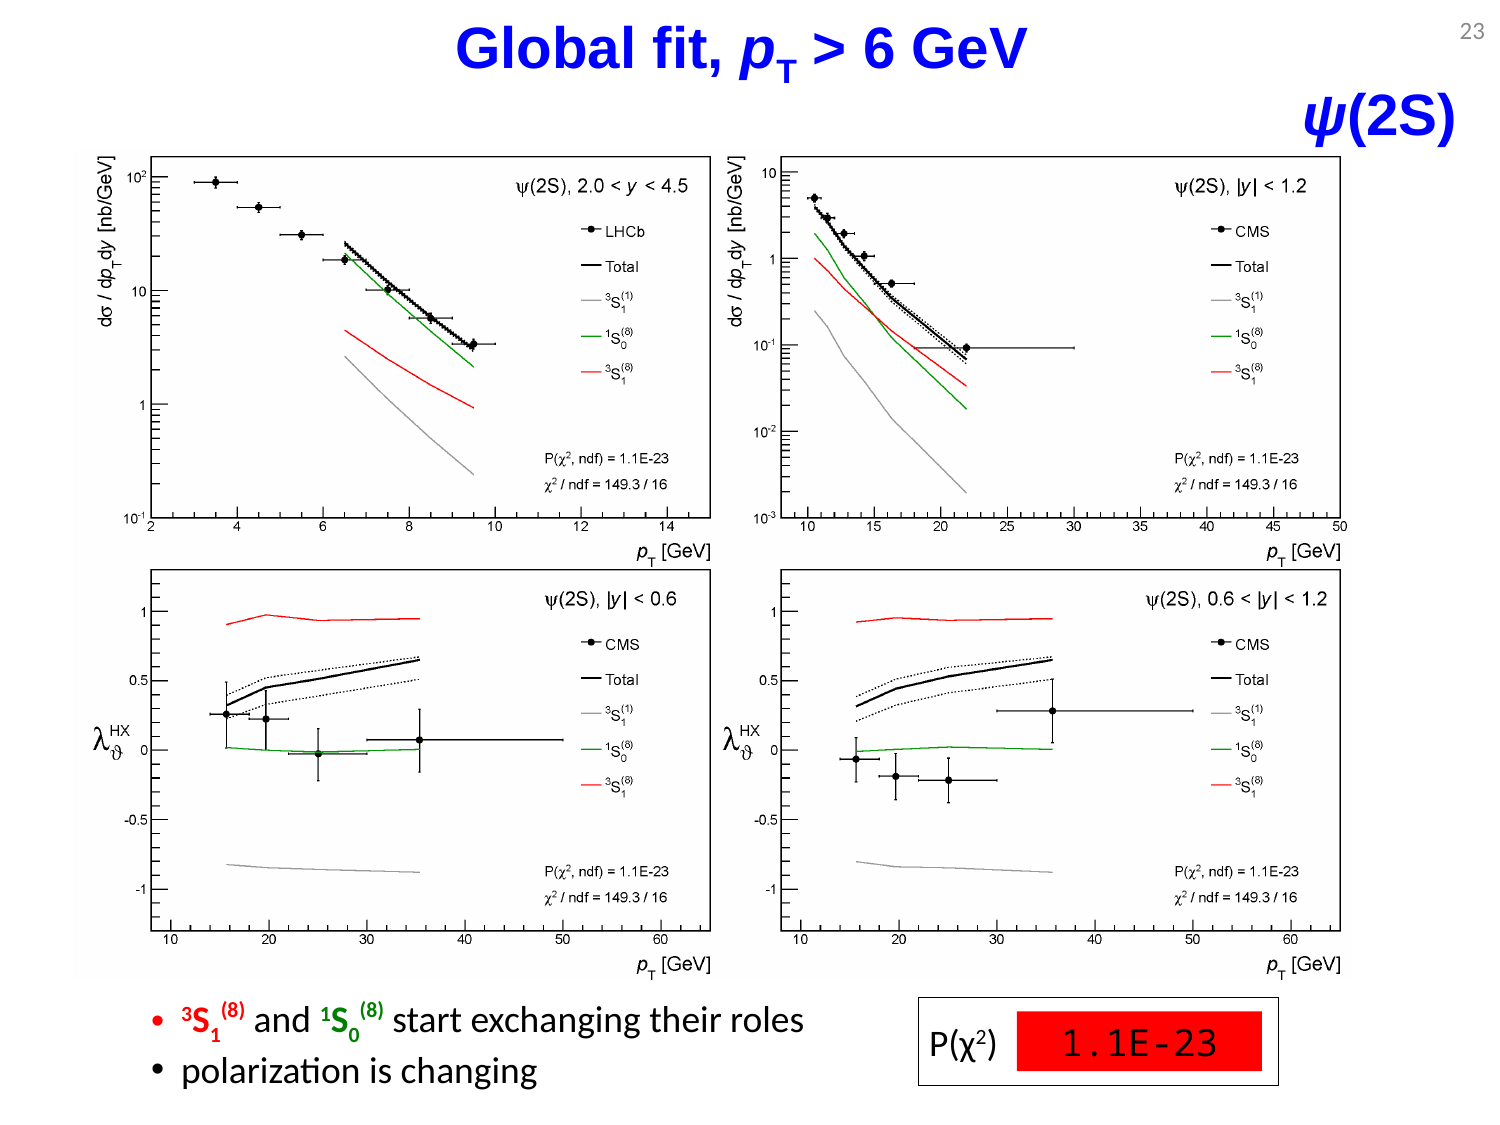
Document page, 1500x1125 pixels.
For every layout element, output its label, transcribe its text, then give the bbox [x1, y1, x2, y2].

slide_number 23 [1149, 0, 1500, 60]
text_box 3S1(8) and 1S0(8) start exchanging their roles polarization is changing [136, 990, 820, 1099]
text_box ψ(2S) [1287, 69, 1473, 155]
picture [72, 148, 1353, 982]
text_box [918, 997, 1279, 1086]
text_box P(χ2) [914, 1011, 918, 1072]
text_box Global fit, pT > 6 GeV [39, 11, 1461, 90]
